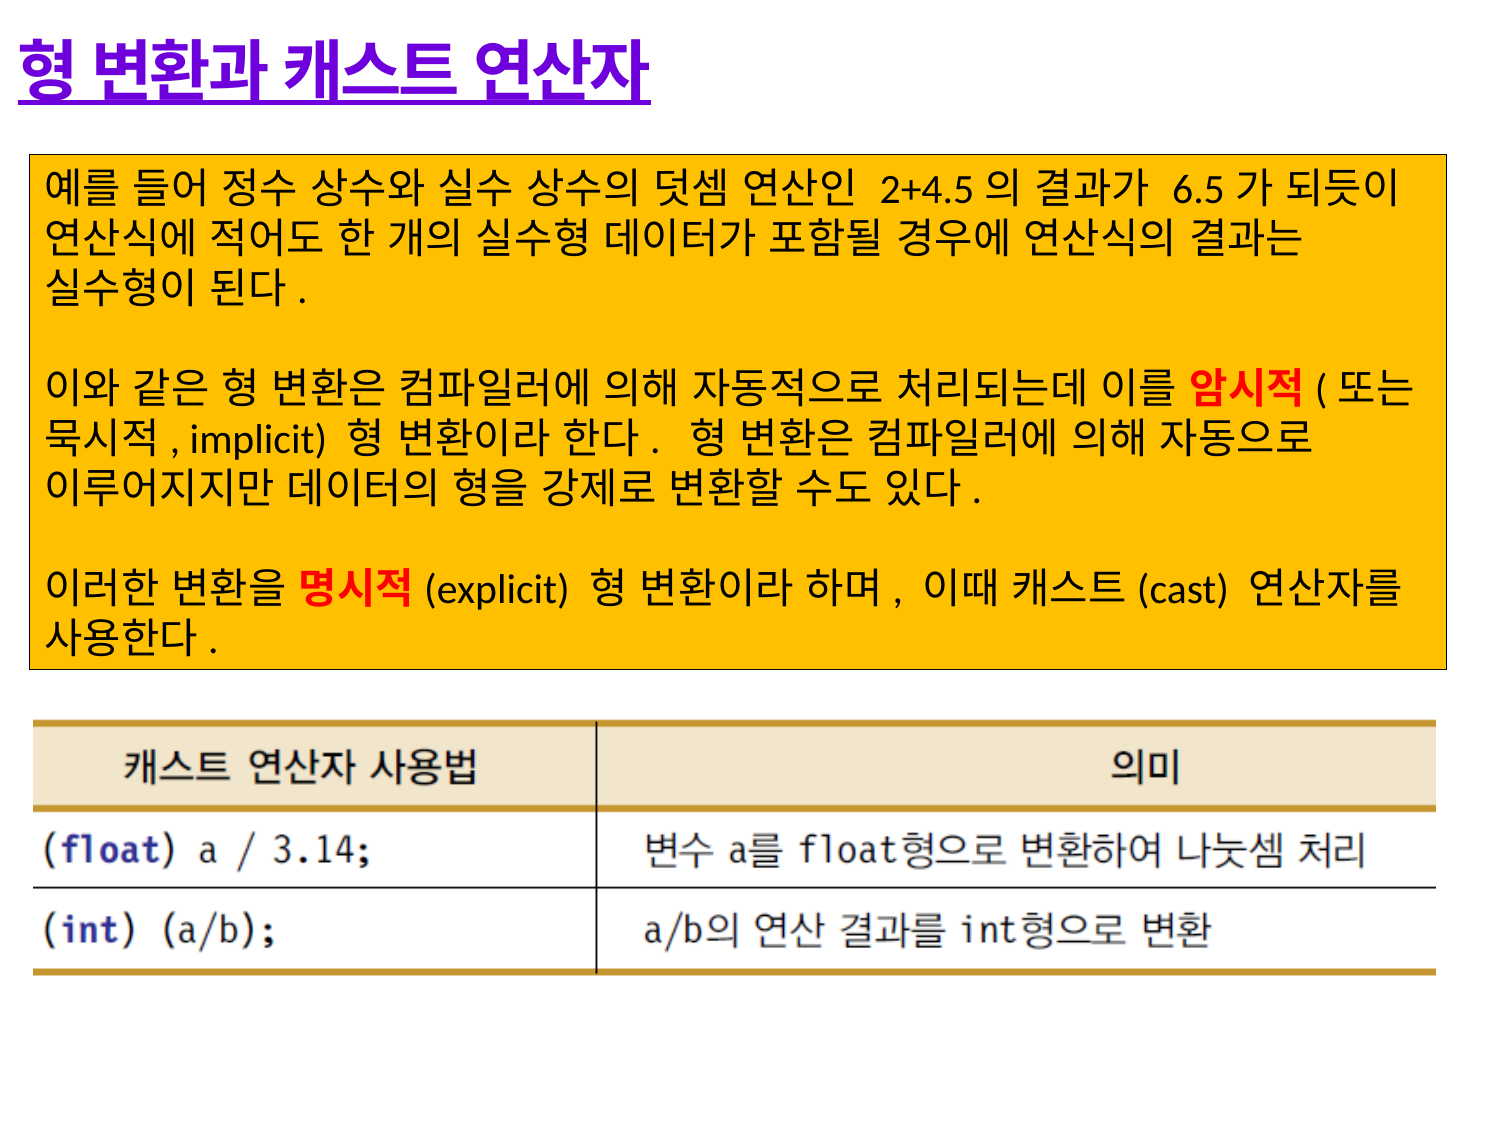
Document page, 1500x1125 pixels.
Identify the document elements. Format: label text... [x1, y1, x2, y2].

text_box 예를 들어 정수 상수와 실수 상수의 덧셈 연산인 2+4.5의 결과가 6.5가 되듯이 연산식에 적어도 한 개의 실수형 데이터가 포함될 경우에 연산식의 결과는 실수형이 된다. 이와 같은 형 변환은 컴파일러에 의해 자동적으로 처리되는데 이를 암시적(또는 묵시적, implicit) 형 변환이라 한다. 형 변환은 컴파일러에 의해 자동으로 이루어지지만 데이터의 형을 강제로 변환할 수도 있다. 이러한 변환을 명시적(explicit) 형 변환이라 하며, 이때 캐스트(cast) 연산자를 사용한다. [29, 154, 1447, 670]
title 형 변환과 캐스트 연산자 [17, 37, 1489, 126]
picture [33, 715, 1436, 988]
